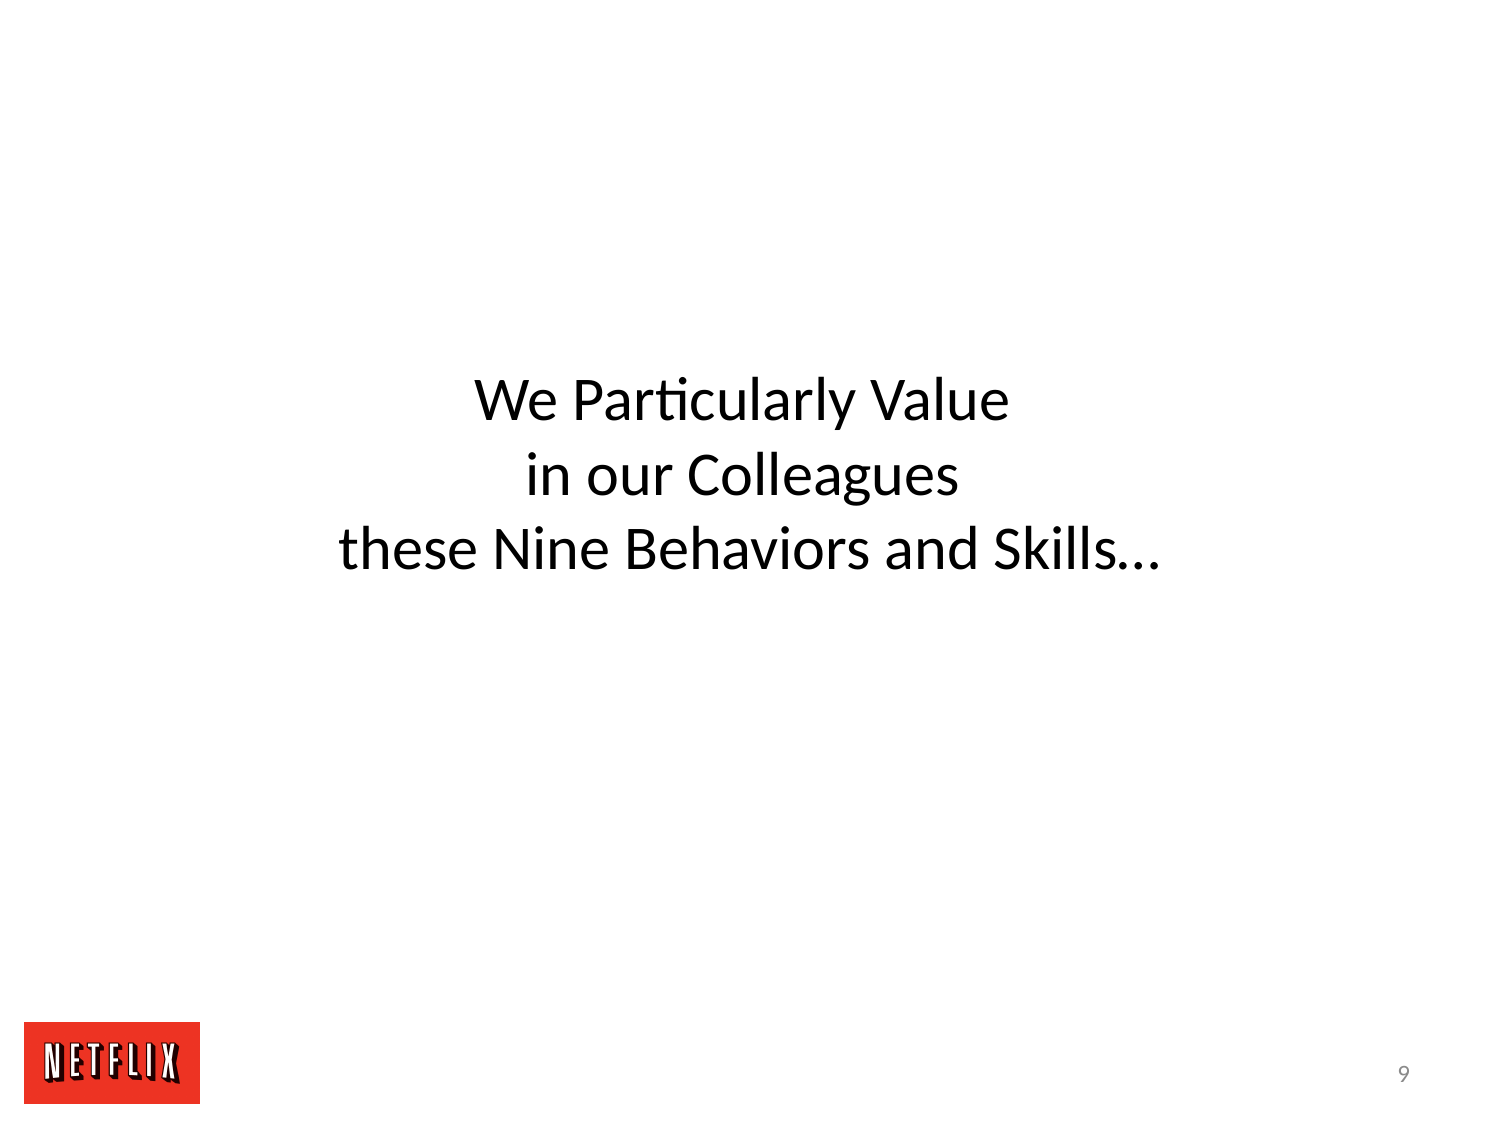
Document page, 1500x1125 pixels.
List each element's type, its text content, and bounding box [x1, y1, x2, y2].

picture [24, 1022, 200, 1104]
title We Particularly Value in our Colleagues these Nine Behaviors and Skills… [112, 349, 1388, 591]
slide_number 9 [1074, 1042, 1425, 1103]
